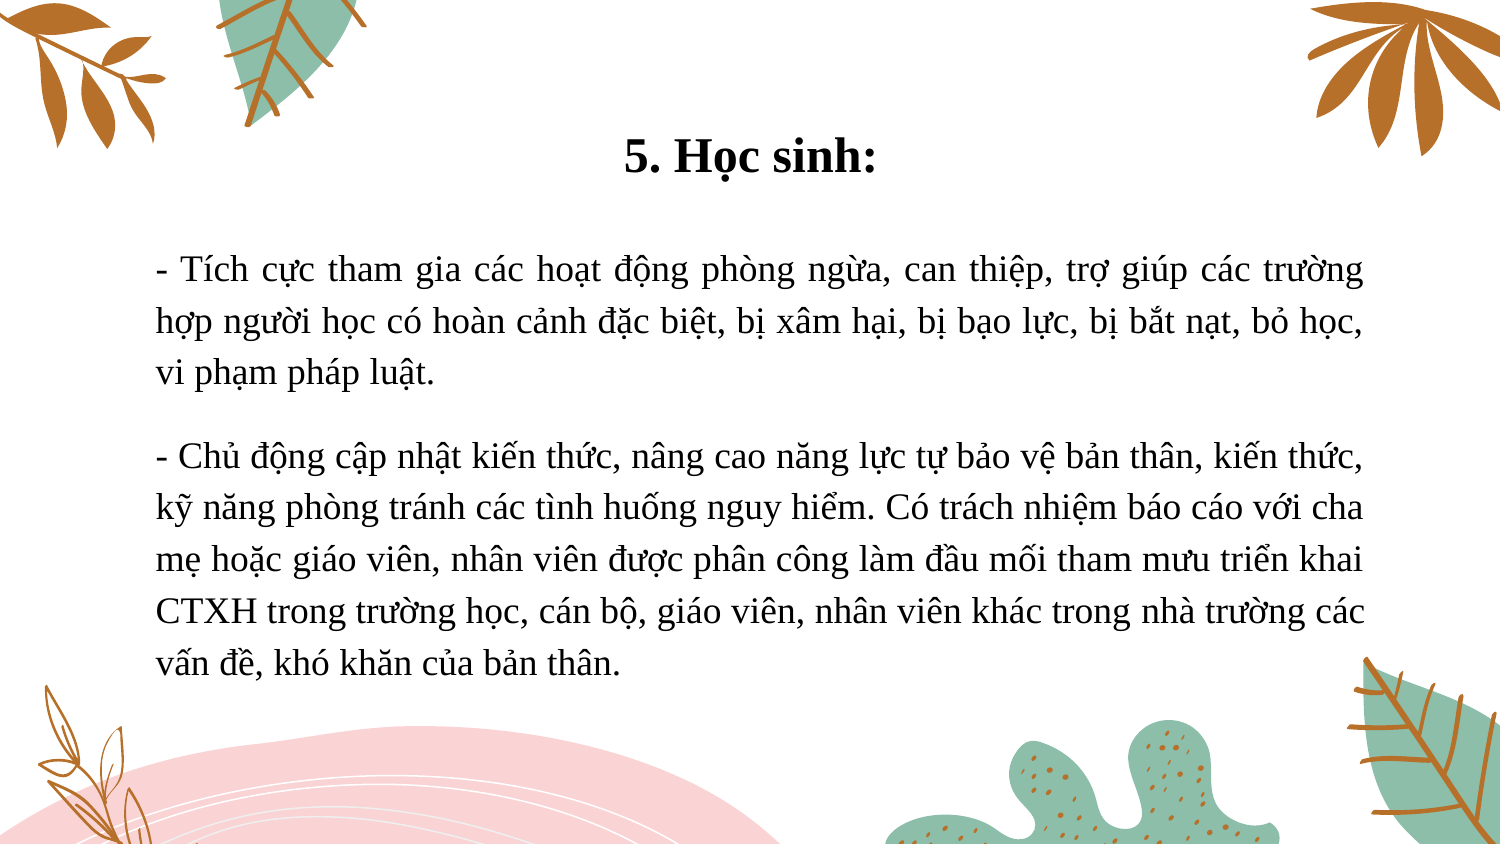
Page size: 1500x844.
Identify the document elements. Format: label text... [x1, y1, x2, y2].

subtitle - Tích cực tham gia các hoạt động phòng ngừa, can thiệp, trợ giúp các trường hợp người học có hoàn cảnh đặc biệt, bị xâm hại, bị bạo lực, bị bắt nạt, bỏ học, vi phạm pháp luật. - Chủ động cập nhật kiến thức, nâng cao năng lực tự bảo vệ bản thân, kiến thức, kỹ năng phòng tránh các tình huống nguy hiểm. Có trách nhiệm báo cáo với cha mẹ hoặc giáo viên, nhân viên được phân công làm đầu mối tham mưu triển khai CTXH trong trường học, cán bộ, giáo viên, nhân viên khác trong nhà trường các vấn đề, khó khăn của bản thân. [84, 222, 1381, 844]
title 5. Học sinh: [210, 95, 1292, 198]
